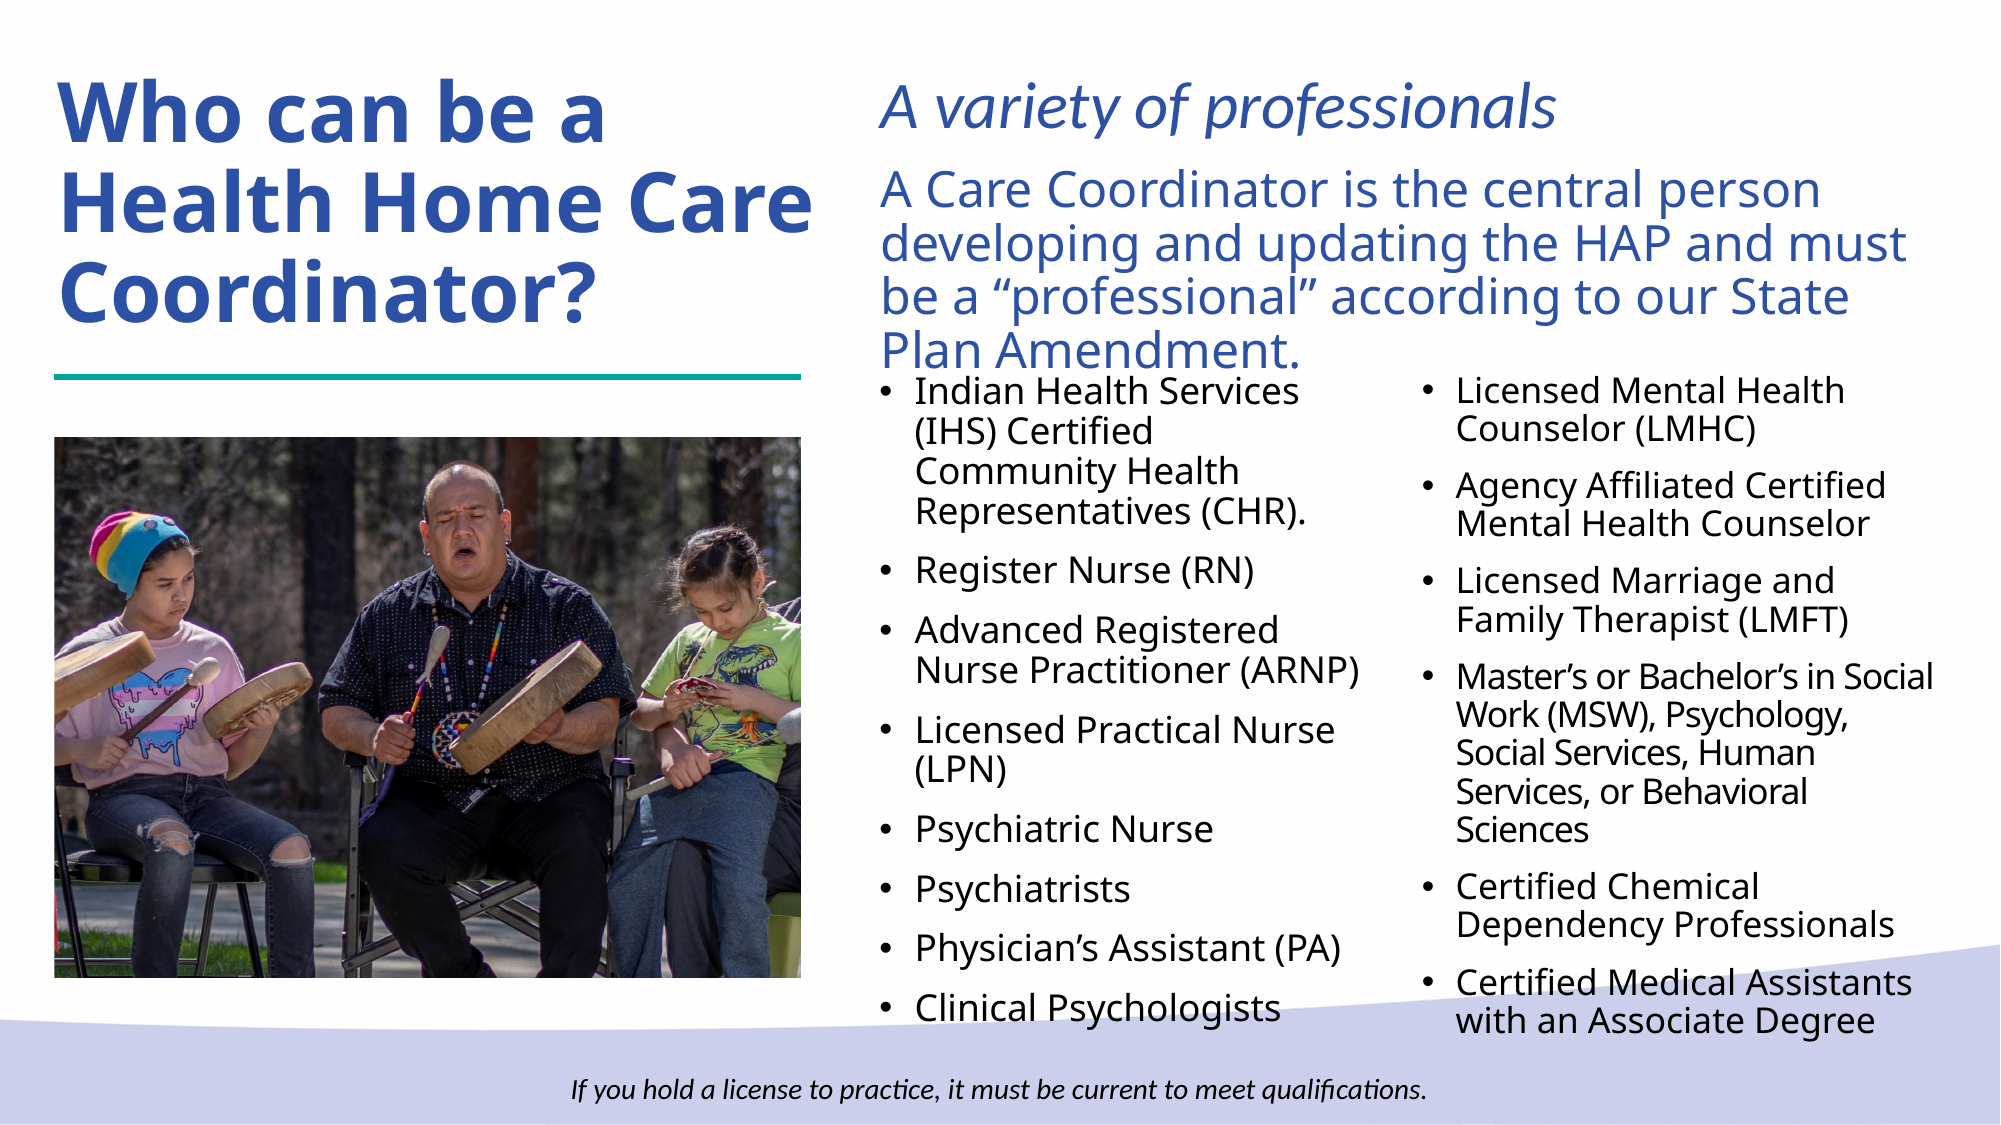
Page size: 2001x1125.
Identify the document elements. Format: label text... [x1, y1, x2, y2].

text_box Indian Health Services (IHS) Certified Community Health Representatives (CHR). Register Nurse (RN) Advanced Registered Nurse Practitioner (ARNP) Licensed Practical Nurse (LPN) Psychiatric Nurse Psychiatrists Physician’s Assistant (PA) Clinical Psychologists [864, 365, 1375, 1062]
text_box If you hold a license to practice, it must be current to meet qualifications. [364, 1062, 1636, 1125]
picture [0, 0, 2000, 1125]
text_box Licensed Mental Health Counselor (LMHC) Agency Affiliated Certified Mental Health Counselor Licensed Marriage and Family Therapist (LMFT) Master’s or Bachelor’s in Social Work (MSW), Psychology, Social Services, Human Services, or Behavioral Sciences Certified Chemical Dependency Professionals Certified Medical Assistants with an Associate Degree [1407, 365, 1958, 1057]
title Who can be a Health Home Care Coordinator? [42, 113, 865, 388]
list A variety of professionals A Care Coordinator is the central person developing and updating the HAP and must be a “professional” according to our State Plan Amendment. [865, 63, 1929, 778]
